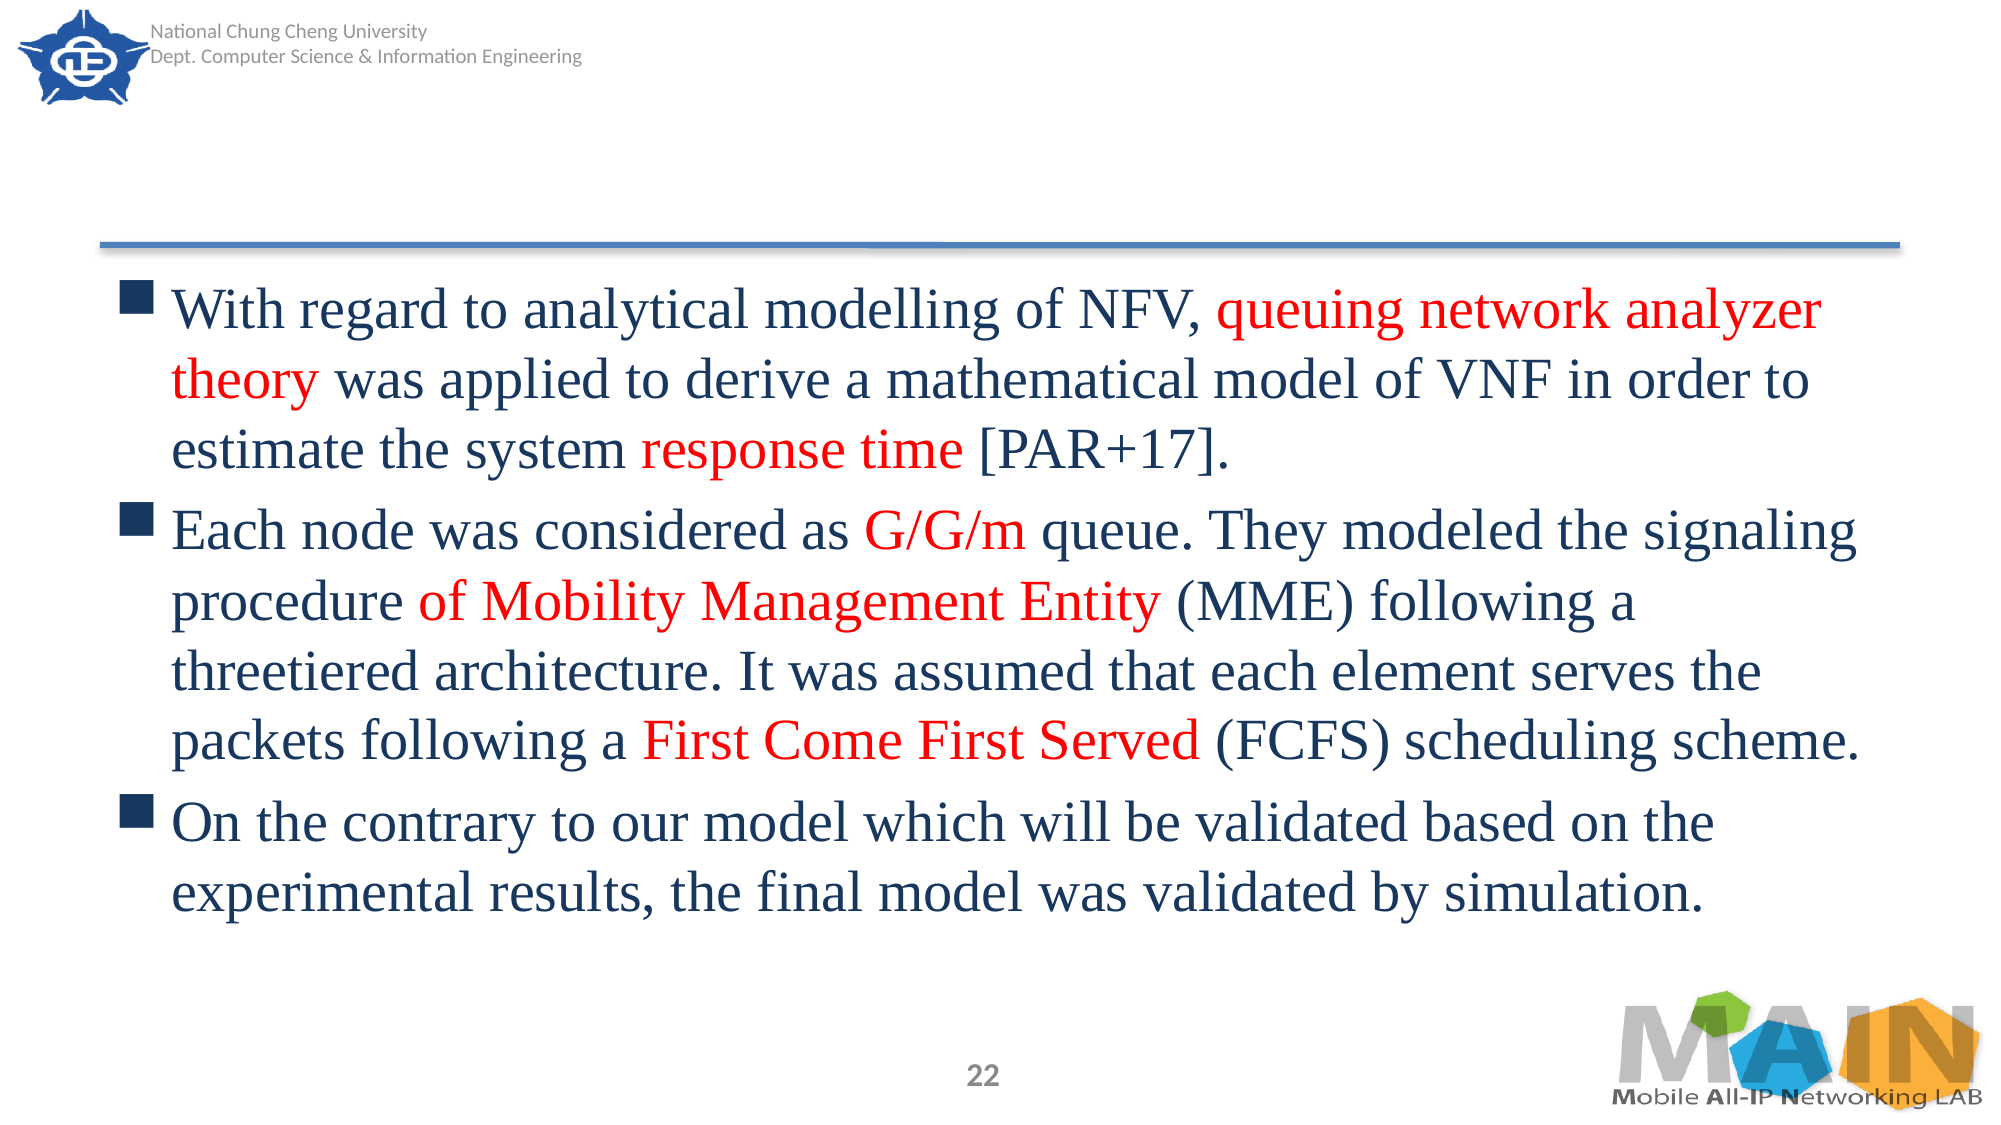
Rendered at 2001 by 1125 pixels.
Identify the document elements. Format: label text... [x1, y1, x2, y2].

list With regard to analytical modelling of NFV, queuing network analyzer theory was applied to derive a mathematical model of VNF in order to estimate the system response time [PAR+17]. Each node was considered as G/G/m queue. They modeled the signaling procedure of Mobility Management Entity (MME) following a threetiered architecture. It was assumed that each element serves the packets following a First Come First Served (FCFS) scheduling scheme. On the contrary to our model which will be validated based on the experimental results, the final model was validated by simulation. [99, 262, 1901, 1006]
picture [0, 0, 168, 113]
picture [1400, 987, 1984, 1113]
slide_number 22 [750, 1042, 1217, 1103]
